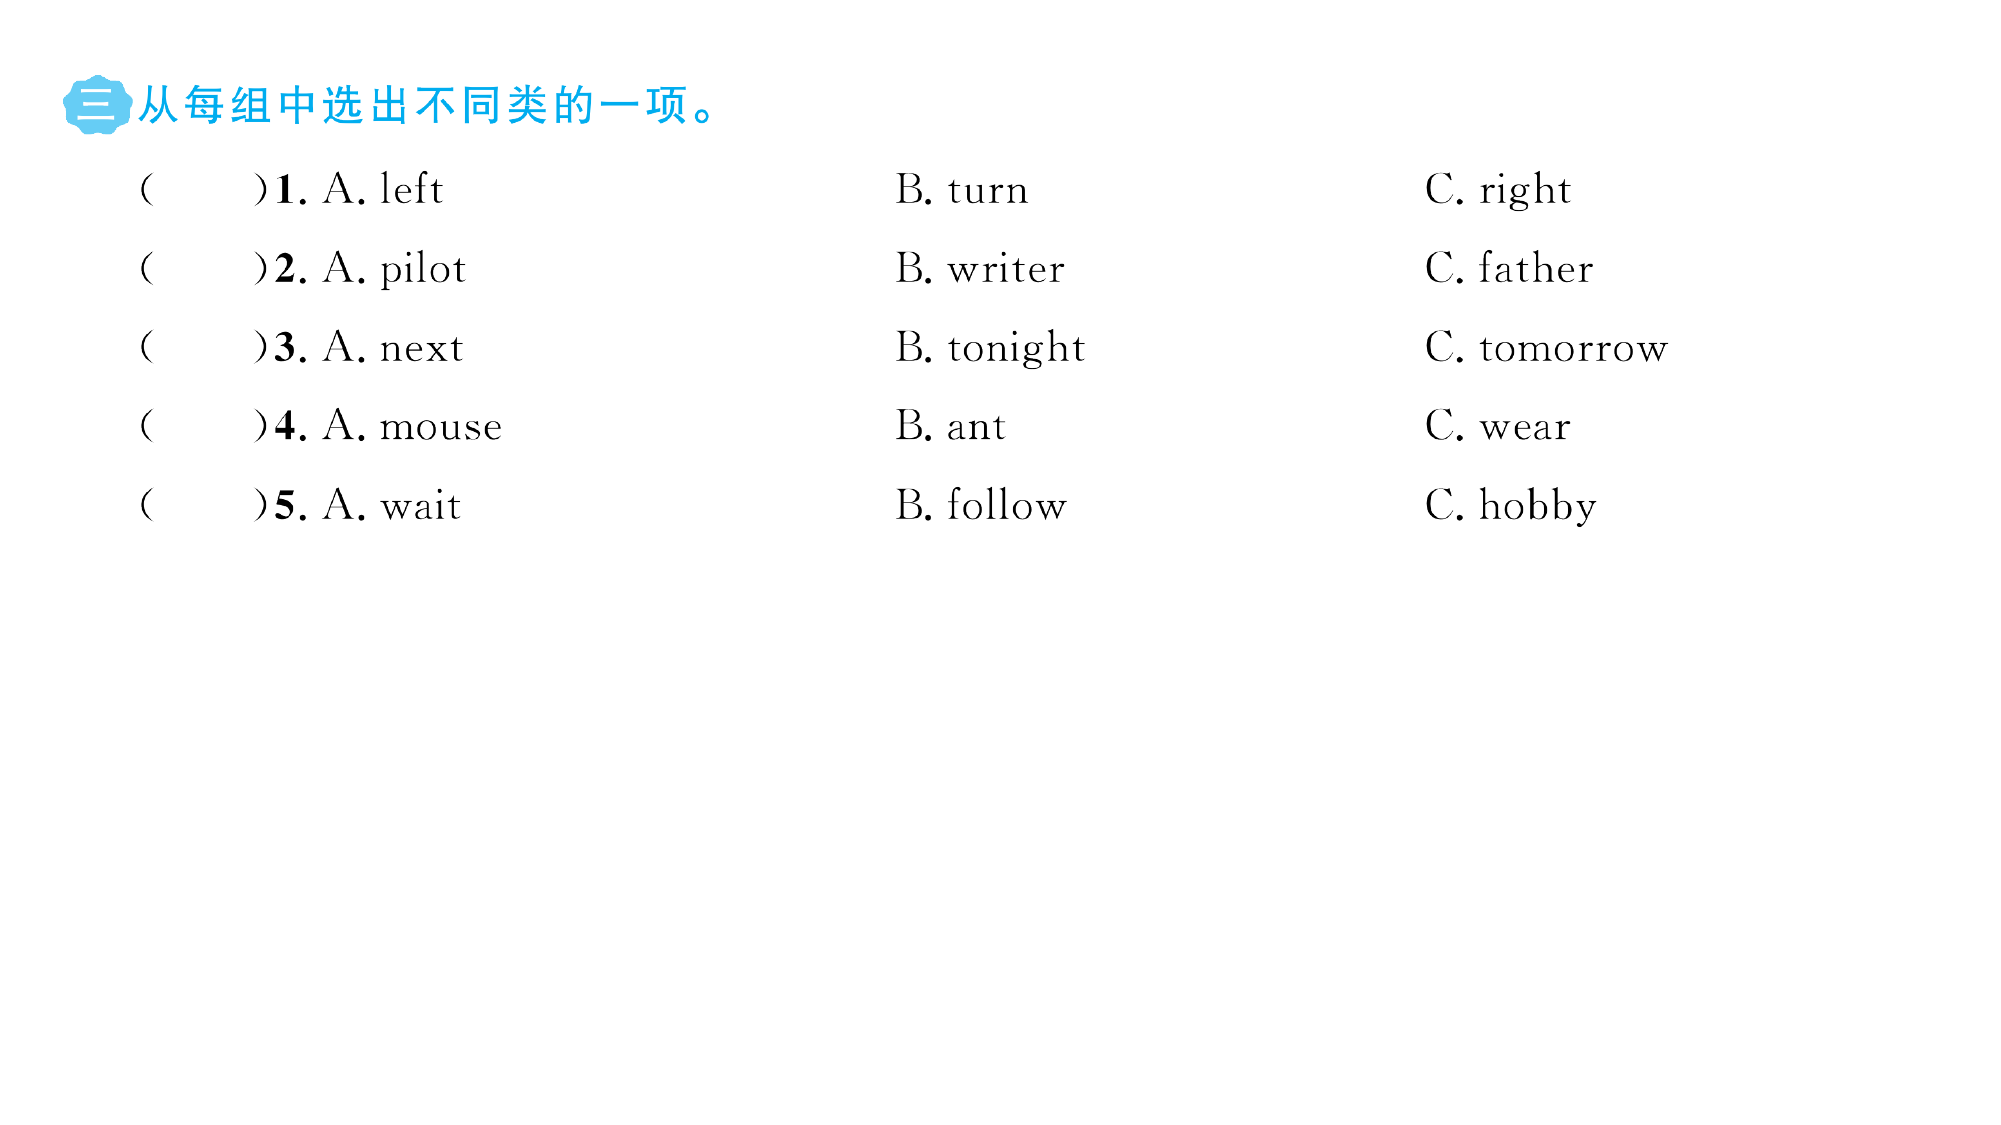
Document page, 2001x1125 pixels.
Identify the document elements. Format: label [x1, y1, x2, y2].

picture [58, 58, 1949, 543]
